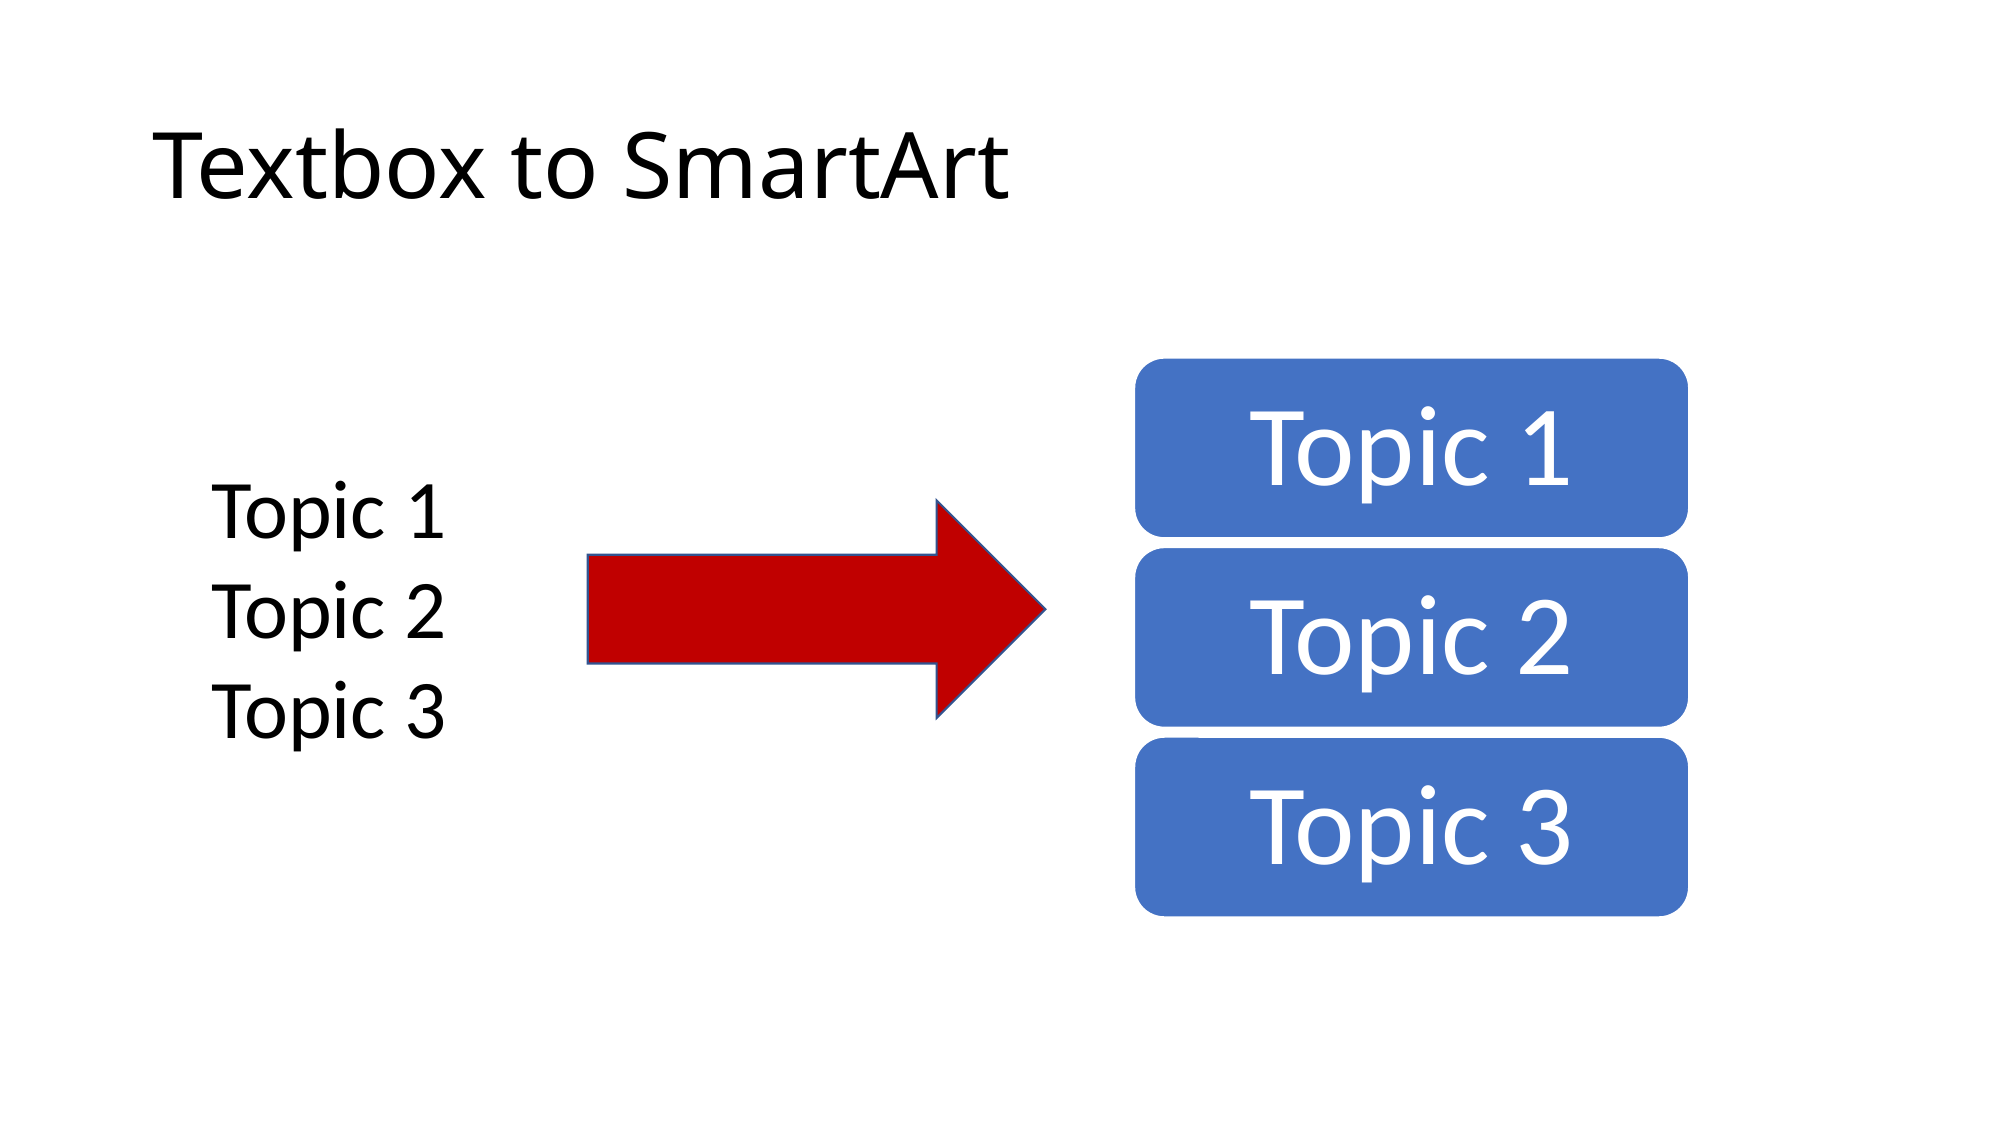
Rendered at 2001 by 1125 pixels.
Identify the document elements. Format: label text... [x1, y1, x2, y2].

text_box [1134, 547, 1690, 728]
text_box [1134, 357, 1690, 539]
title Textbox to SmartArt [137, 59, 1863, 278]
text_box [1134, 736, 1690, 918]
text_box [586, 497, 1047, 721]
text_box Topic 1 Topic 2 Topic 3 [196, 447, 853, 763]
